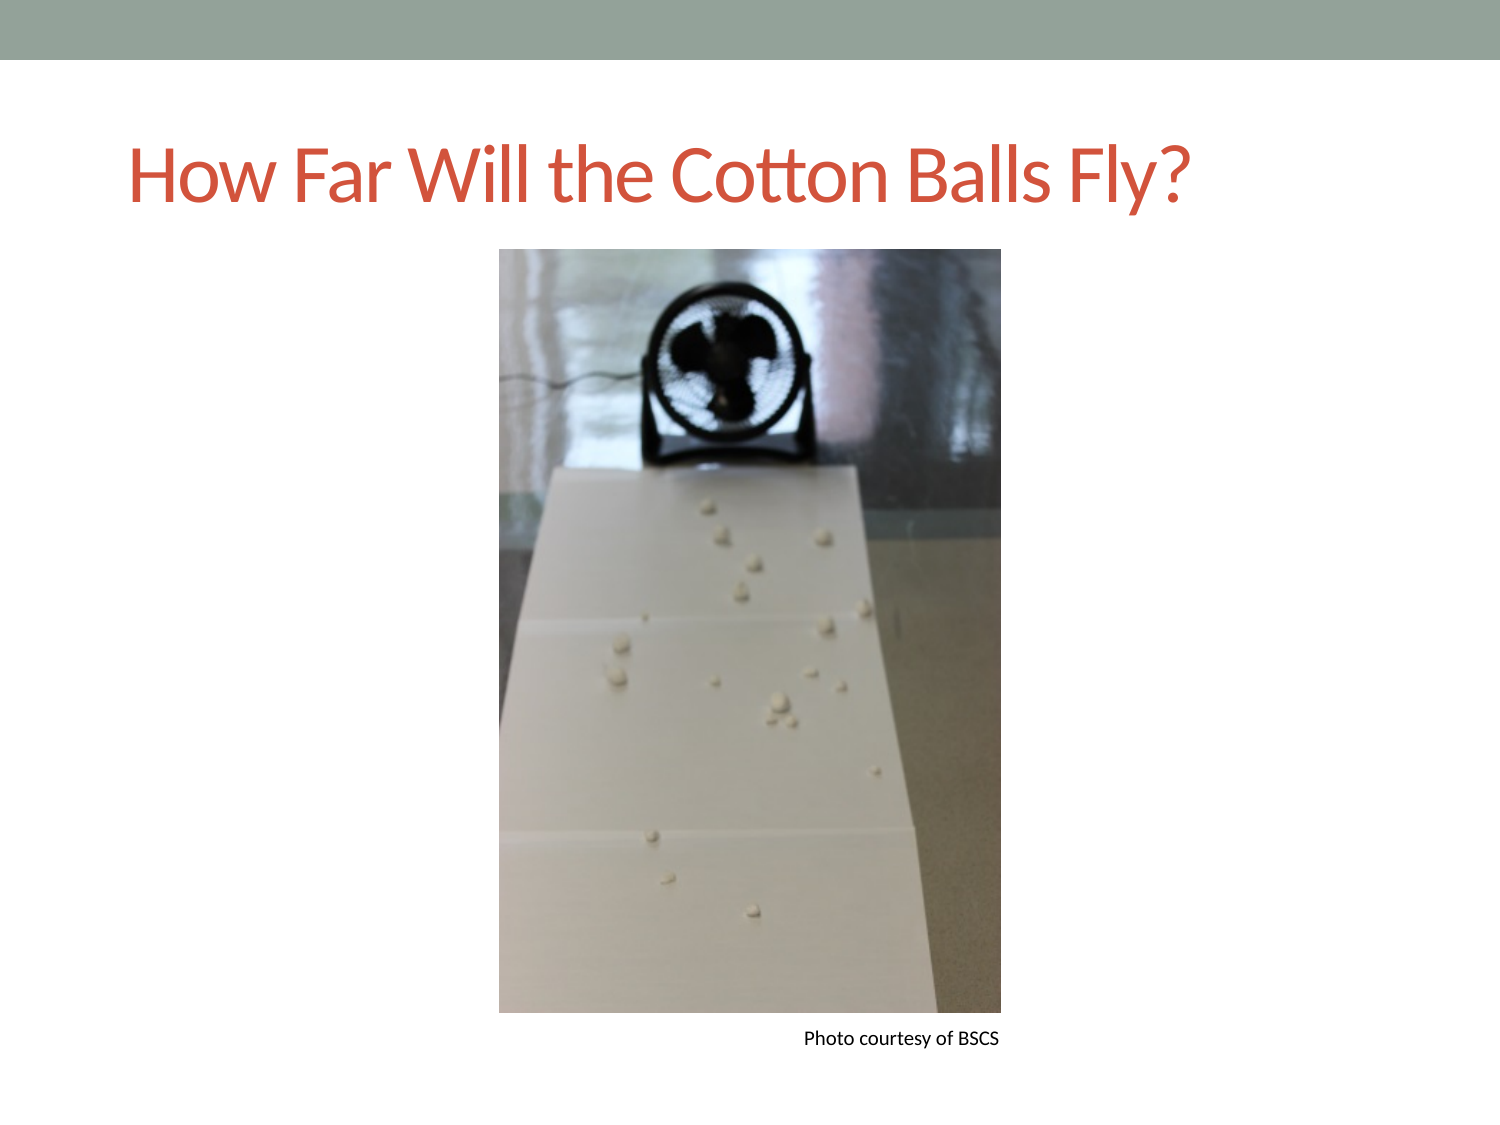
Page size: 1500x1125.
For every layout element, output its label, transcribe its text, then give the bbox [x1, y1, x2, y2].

text_box Photo courtesy of BSCS [789, 1017, 1015, 1057]
title How Far Will the Cotton Balls Fly? [112, 87, 1425, 250]
picture [498, 249, 1002, 1013]
